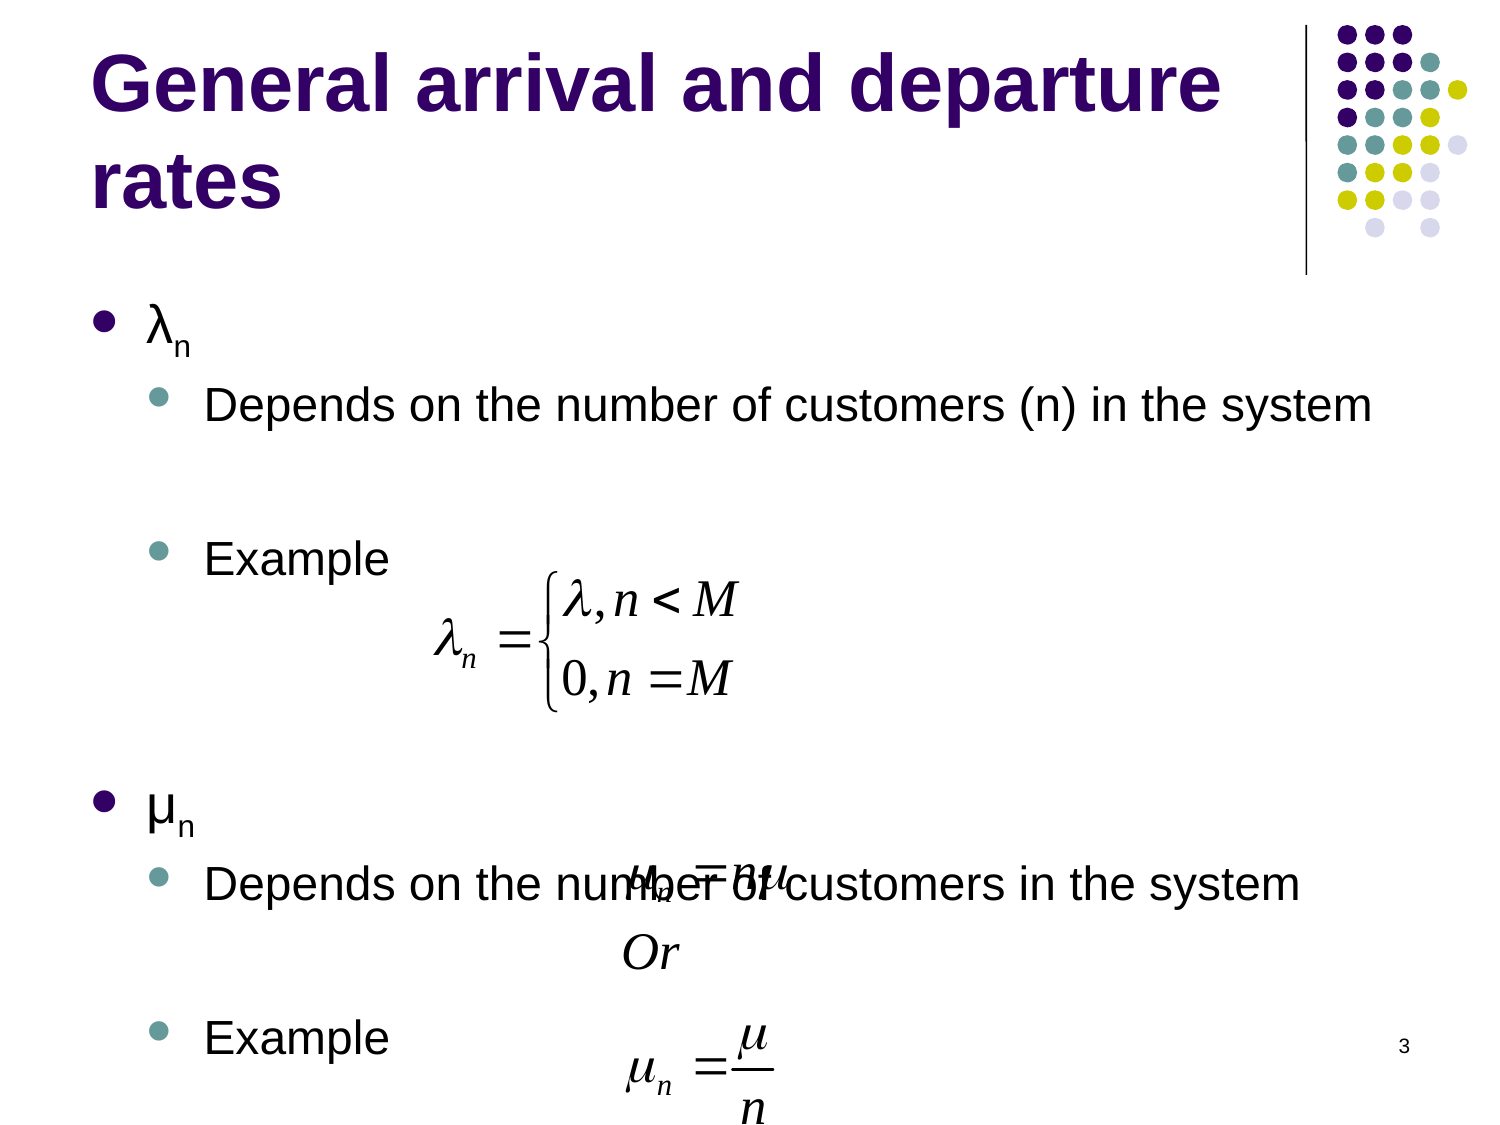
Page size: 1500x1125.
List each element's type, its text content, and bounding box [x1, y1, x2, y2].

list λn Depends on the number of customers (n) in the system Example μn Depends on the number of customers in the system Example [75, 282, 1425, 1006]
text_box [424, 562, 756, 722]
slide_number 3 [1074, 1025, 1425, 1100]
title General arrival and departure rates [75, 20, 1313, 233]
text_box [615, 837, 801, 1125]
